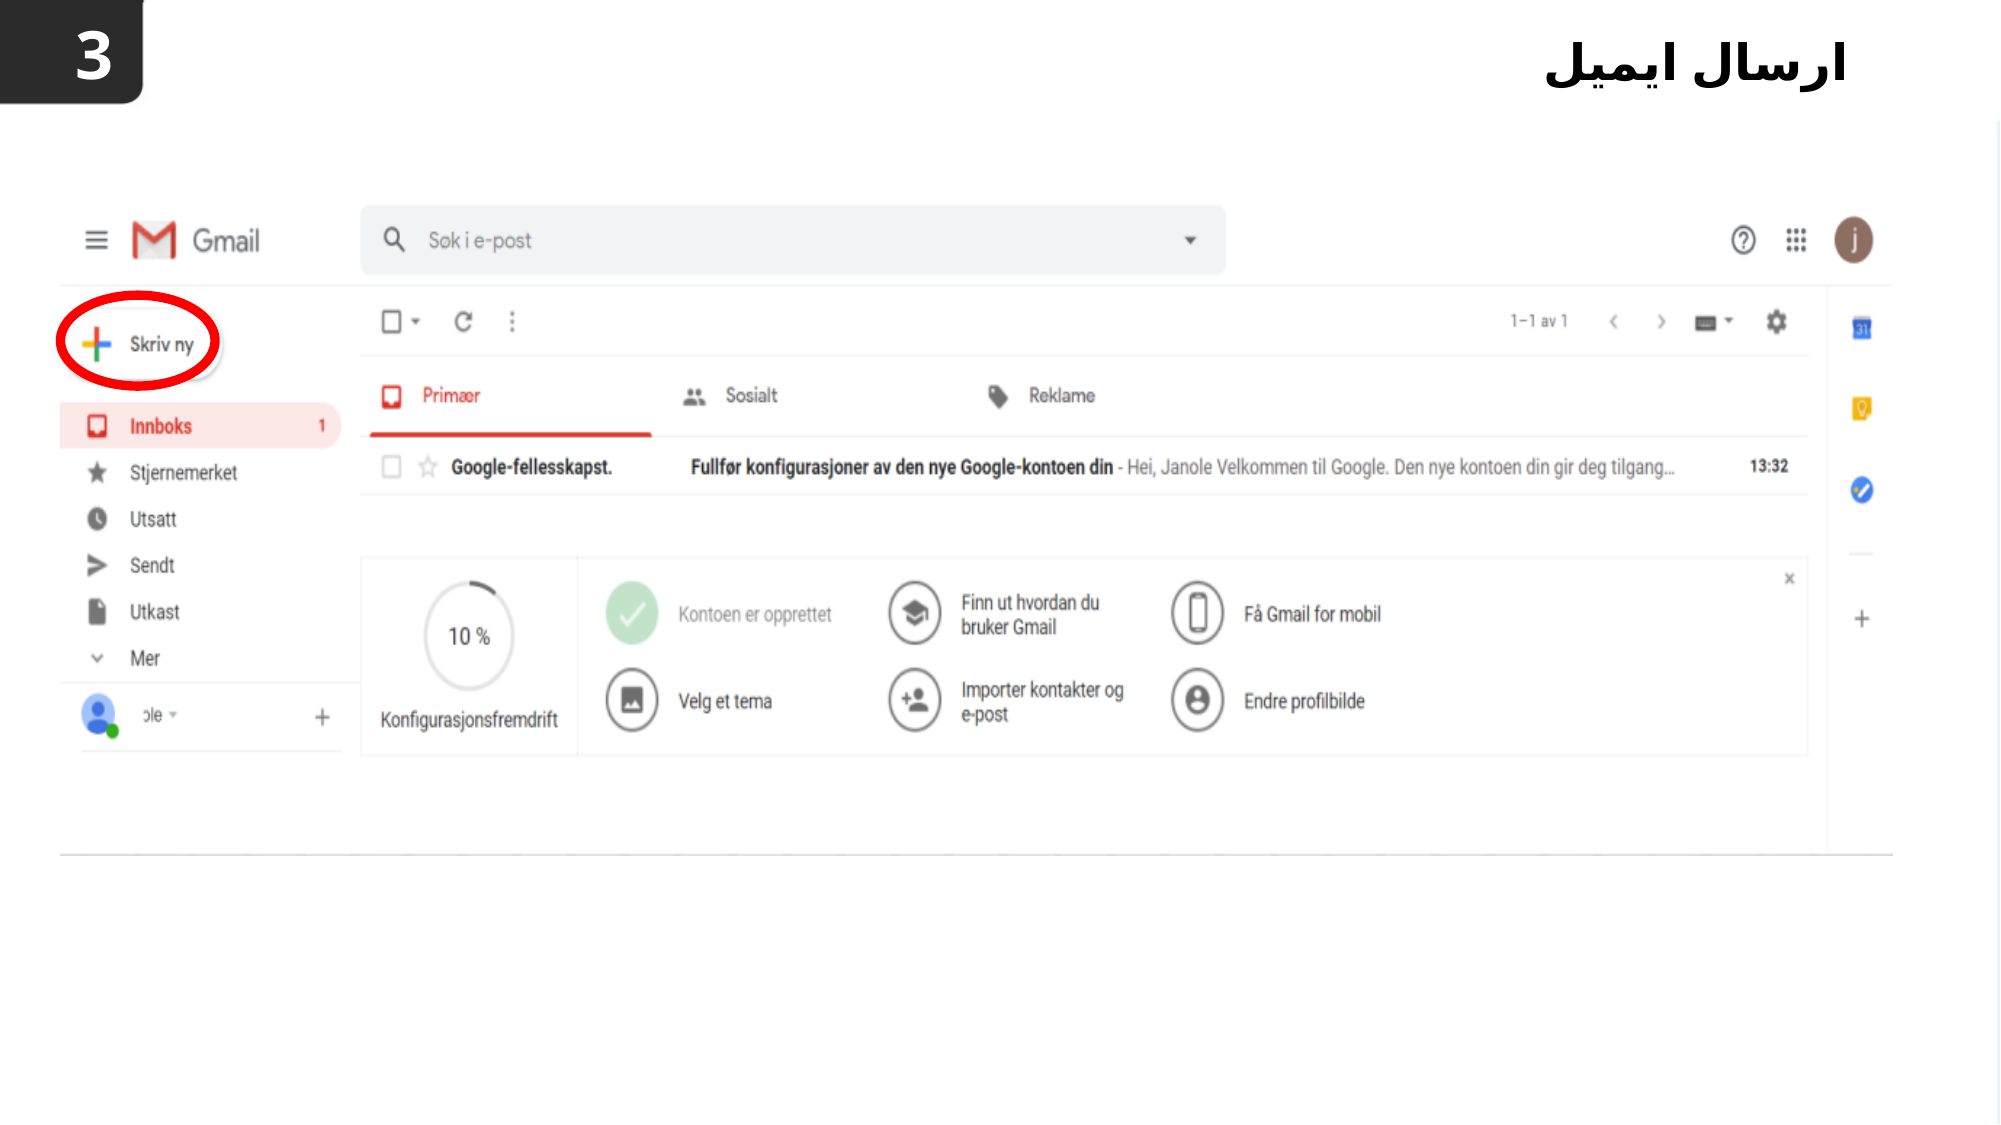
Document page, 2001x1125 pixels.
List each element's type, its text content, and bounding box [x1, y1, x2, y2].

title ارسال ایمیل [188, 34, 1864, 95]
text_box 3 [60, 20, 188, 95]
picture [0, 0, 2000, 1124]
